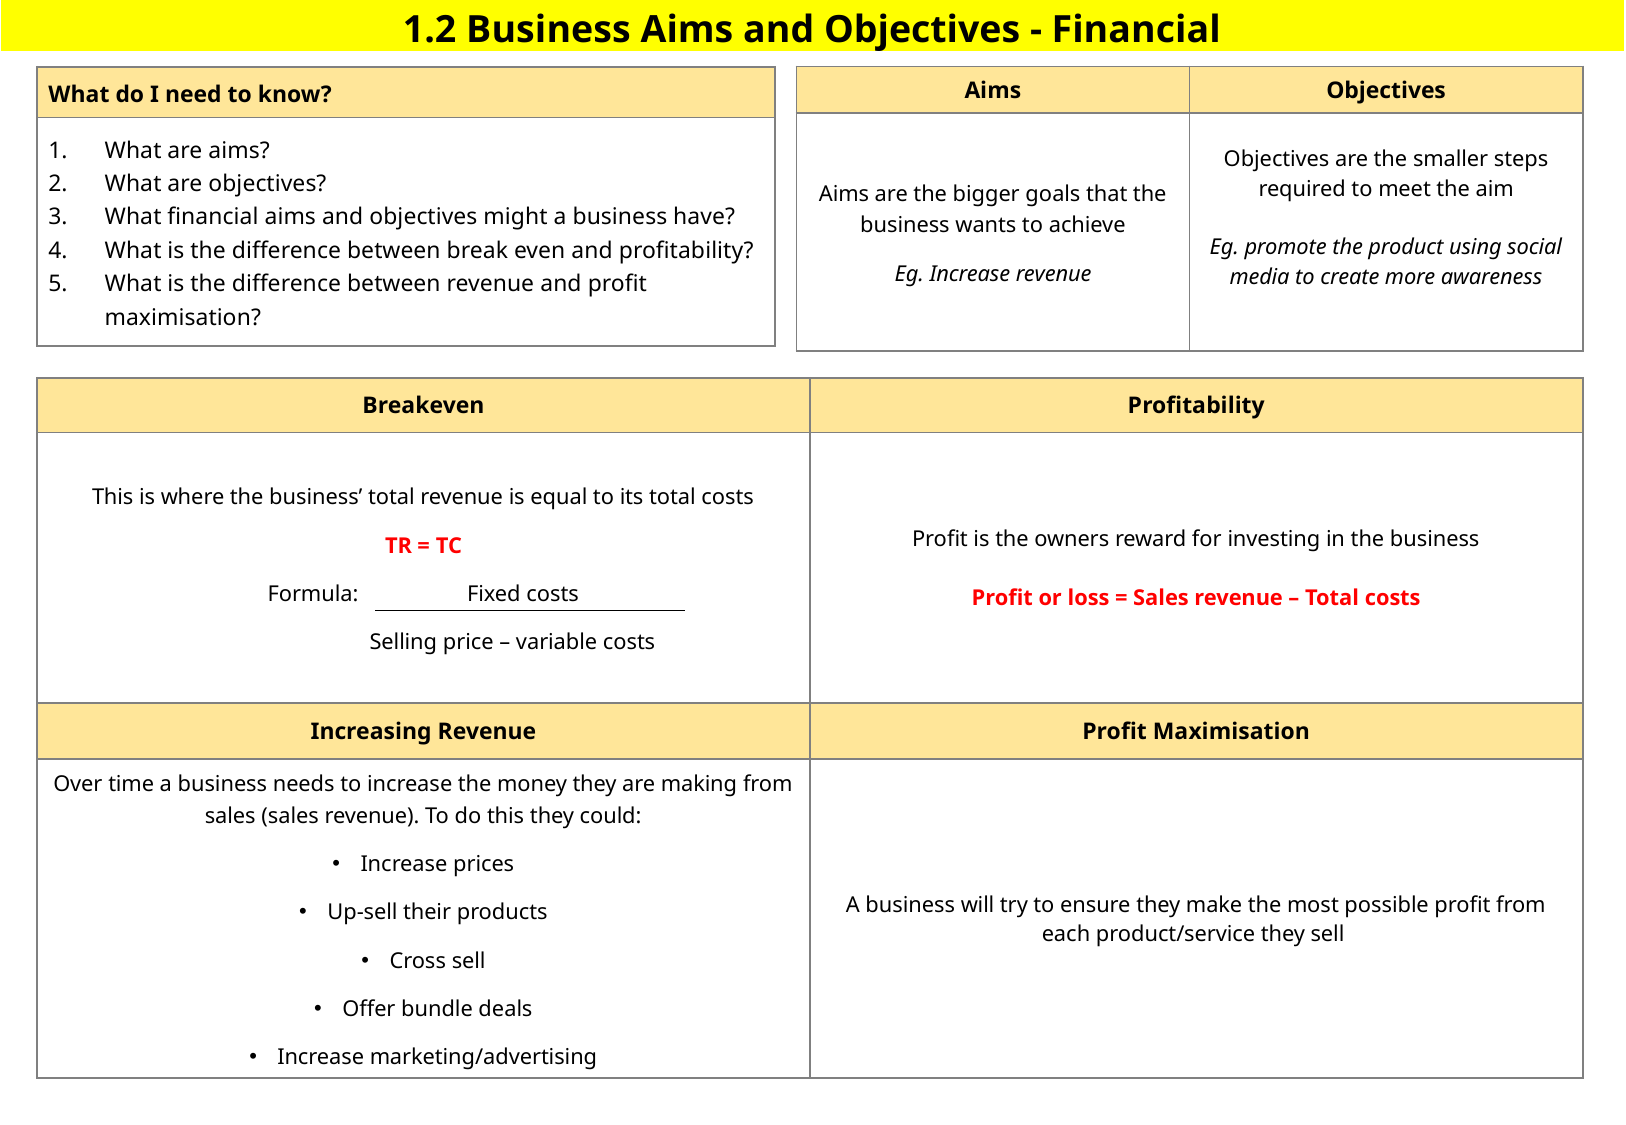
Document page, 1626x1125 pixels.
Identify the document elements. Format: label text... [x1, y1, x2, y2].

table_cell A business will try to ensure they make the most possible profit from each product/service they sell [811, 760, 1582, 1077]
table_header Objectives [1190, 67, 1582, 112]
table_cell What are aims? What are objectives? What financial aims and objectives might a business have? What is the difference between break even and profitability? What is the difference between revenue and profit maximisation? [38, 118, 774, 345]
table_cell Profit Maximisation [811, 704, 1582, 758]
table_cell Aims are the bigger goals that the business wants to achieve Eg. Increase revenue [797, 114, 1189, 350]
table_cell Profit is the owners reward for investing in the business Profit or loss = Sales revenue – Total costs [811, 433, 1582, 702]
table_cell Increasing Revenue [38, 704, 809, 758]
table_header Breakeven [38, 379, 809, 432]
table_header 1.2 Business Aims and Objectives - Financial [1, 0, 1624, 51]
table_header Profitability [811, 379, 1582, 432]
table_cell Over time a business needs to increase the money they are making from sales (sales revenue). To do this they could: Increase prices Up-sell their products Cross sell Offer bundle deals Increase marketing/advertising [38, 760, 809, 1077]
table_header Aims [797, 67, 1189, 112]
table_cell This is where the business’ total revenue is equal to its total costs TR = TC Formula: Fixed costs Selling price – variable costs [38, 433, 809, 702]
table_header What do I need to know? [38, 68, 774, 117]
table_cell Objectives are the smaller steps required to meet the aim Eg. promote the product using social media to create more awareness [1190, 114, 1582, 350]
